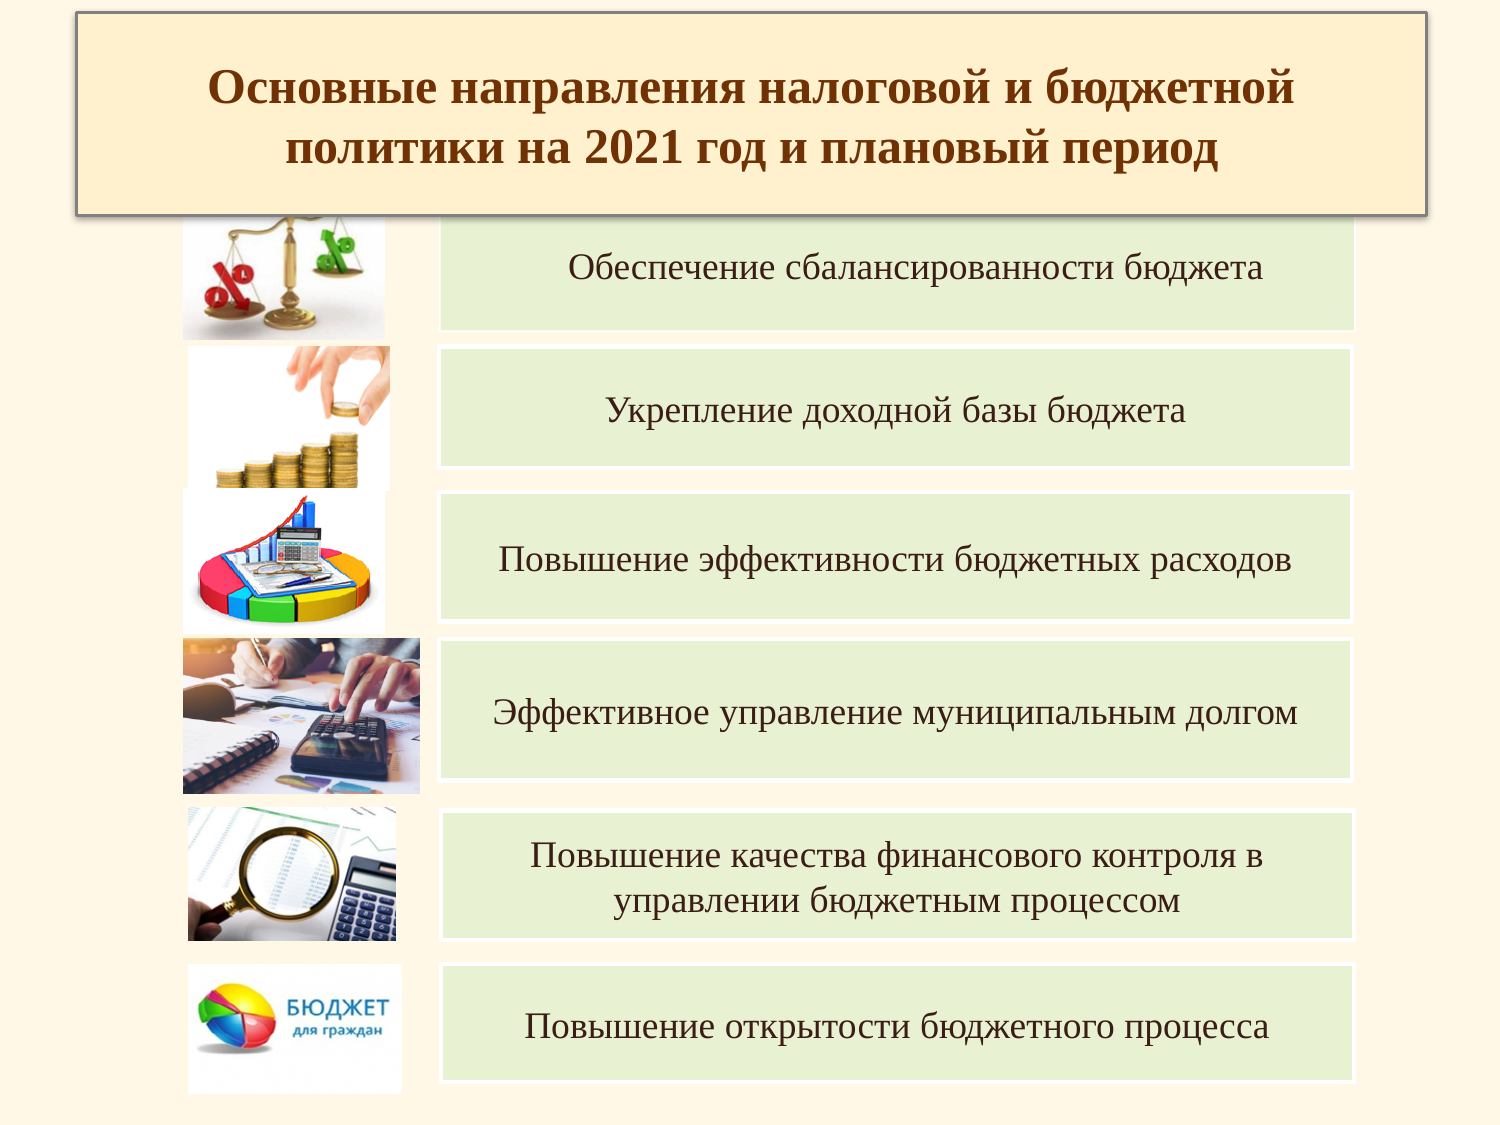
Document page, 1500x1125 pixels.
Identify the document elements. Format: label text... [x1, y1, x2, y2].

picture [188, 807, 396, 941]
text_box Укрепление доходной базы бюджета [437, 344, 1354, 470]
text_box Повышение открытости бюджетного процесса [439, 962, 1356, 1084]
text_box Повышение эффективности бюджетных расходов [437, 490, 1354, 624]
text_box Повышение качества финансового контроля в управлении бюджетным процессом [439, 808, 1356, 942]
picture [182, 196, 385, 340]
picture [182, 346, 390, 634]
title Основные направления налоговой и бюджетной политики на 2021 год и плановый период [76, 12, 1427, 216]
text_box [440, 204, 1355, 331]
picture [182, 638, 420, 794]
picture [188, 963, 402, 1095]
text_box Эффективное управление муниципальным долгом [437, 637, 1354, 783]
